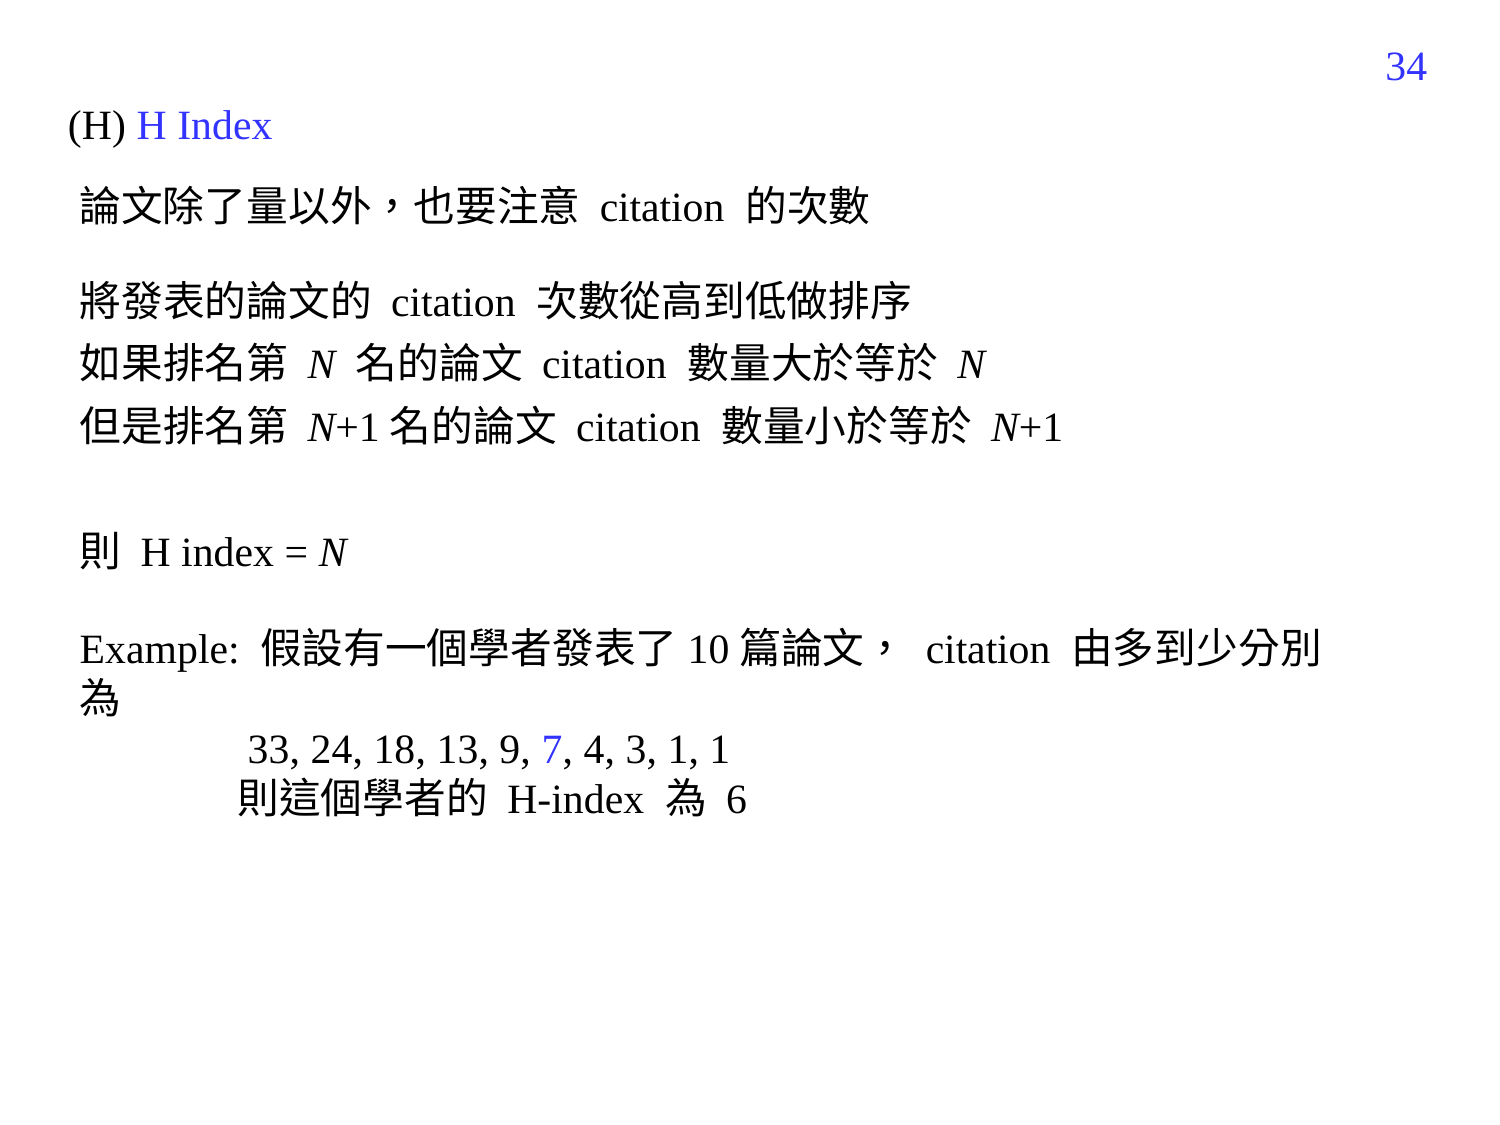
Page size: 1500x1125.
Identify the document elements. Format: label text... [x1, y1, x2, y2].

text_box 論文除了量以外，也要注意 citation 的次數 [64, 172, 1034, 238]
text_box Example: 假設有一個學者發表了10篇論文， citation 由多到少分別為 33, 24, 18, 13, 9, 7, 4, 3, 1, 1 則這個學者的 H-index 為 6 [64, 614, 1353, 829]
text_box 將發表的論文的 citation 次數從高到低做排序 如果排名第 N 名的論文 citation 數量大於等於 N 但是排名第 N+1名的論文 citation 數量小於等於 N+1 則 H index = N [64, 267, 1152, 583]
text_box (H) H Index [53, 90, 691, 155]
slide_number 531 [1092, 30, 1443, 110]
